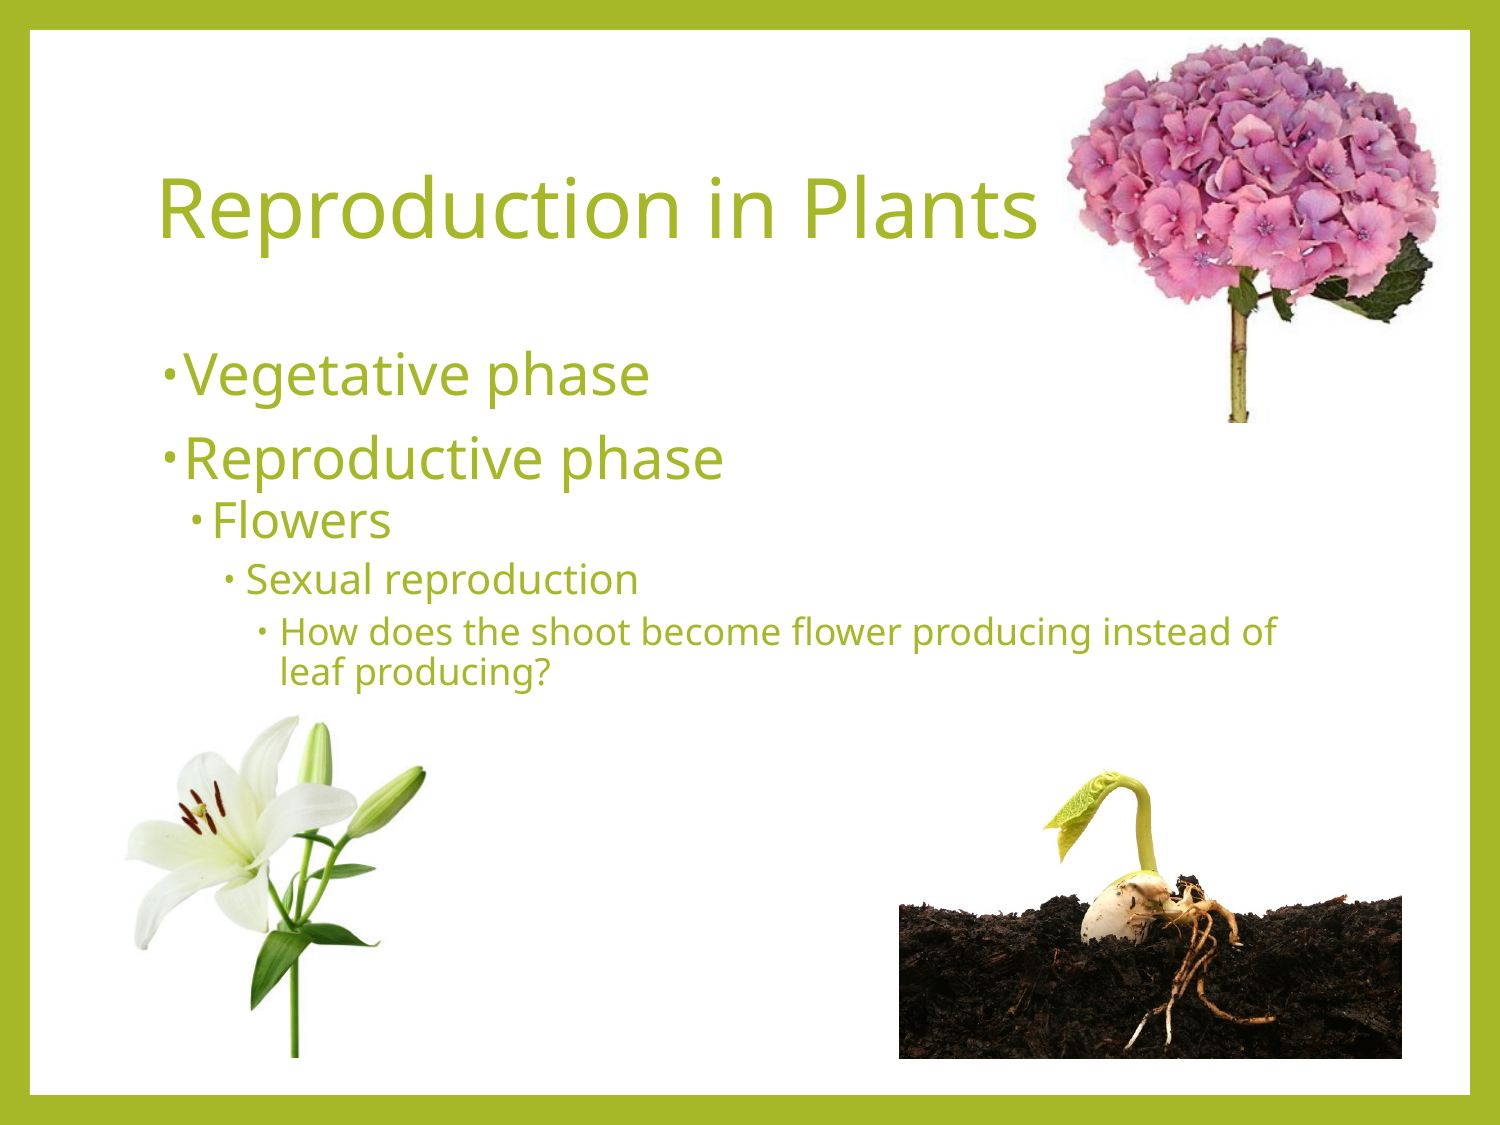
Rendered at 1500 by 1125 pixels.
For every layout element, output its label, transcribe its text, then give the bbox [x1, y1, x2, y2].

picture [92, 698, 445, 1058]
title Reproduction in Plants [140, 99, 1056, 323]
picture [1062, 37, 1448, 423]
picture [898, 711, 1402, 1059]
list Vegetative phase Reproductive phase Flowers Sexual reproduction How does the shoot become flower producing instead of leaf producing? [140, 337, 1356, 1000]
